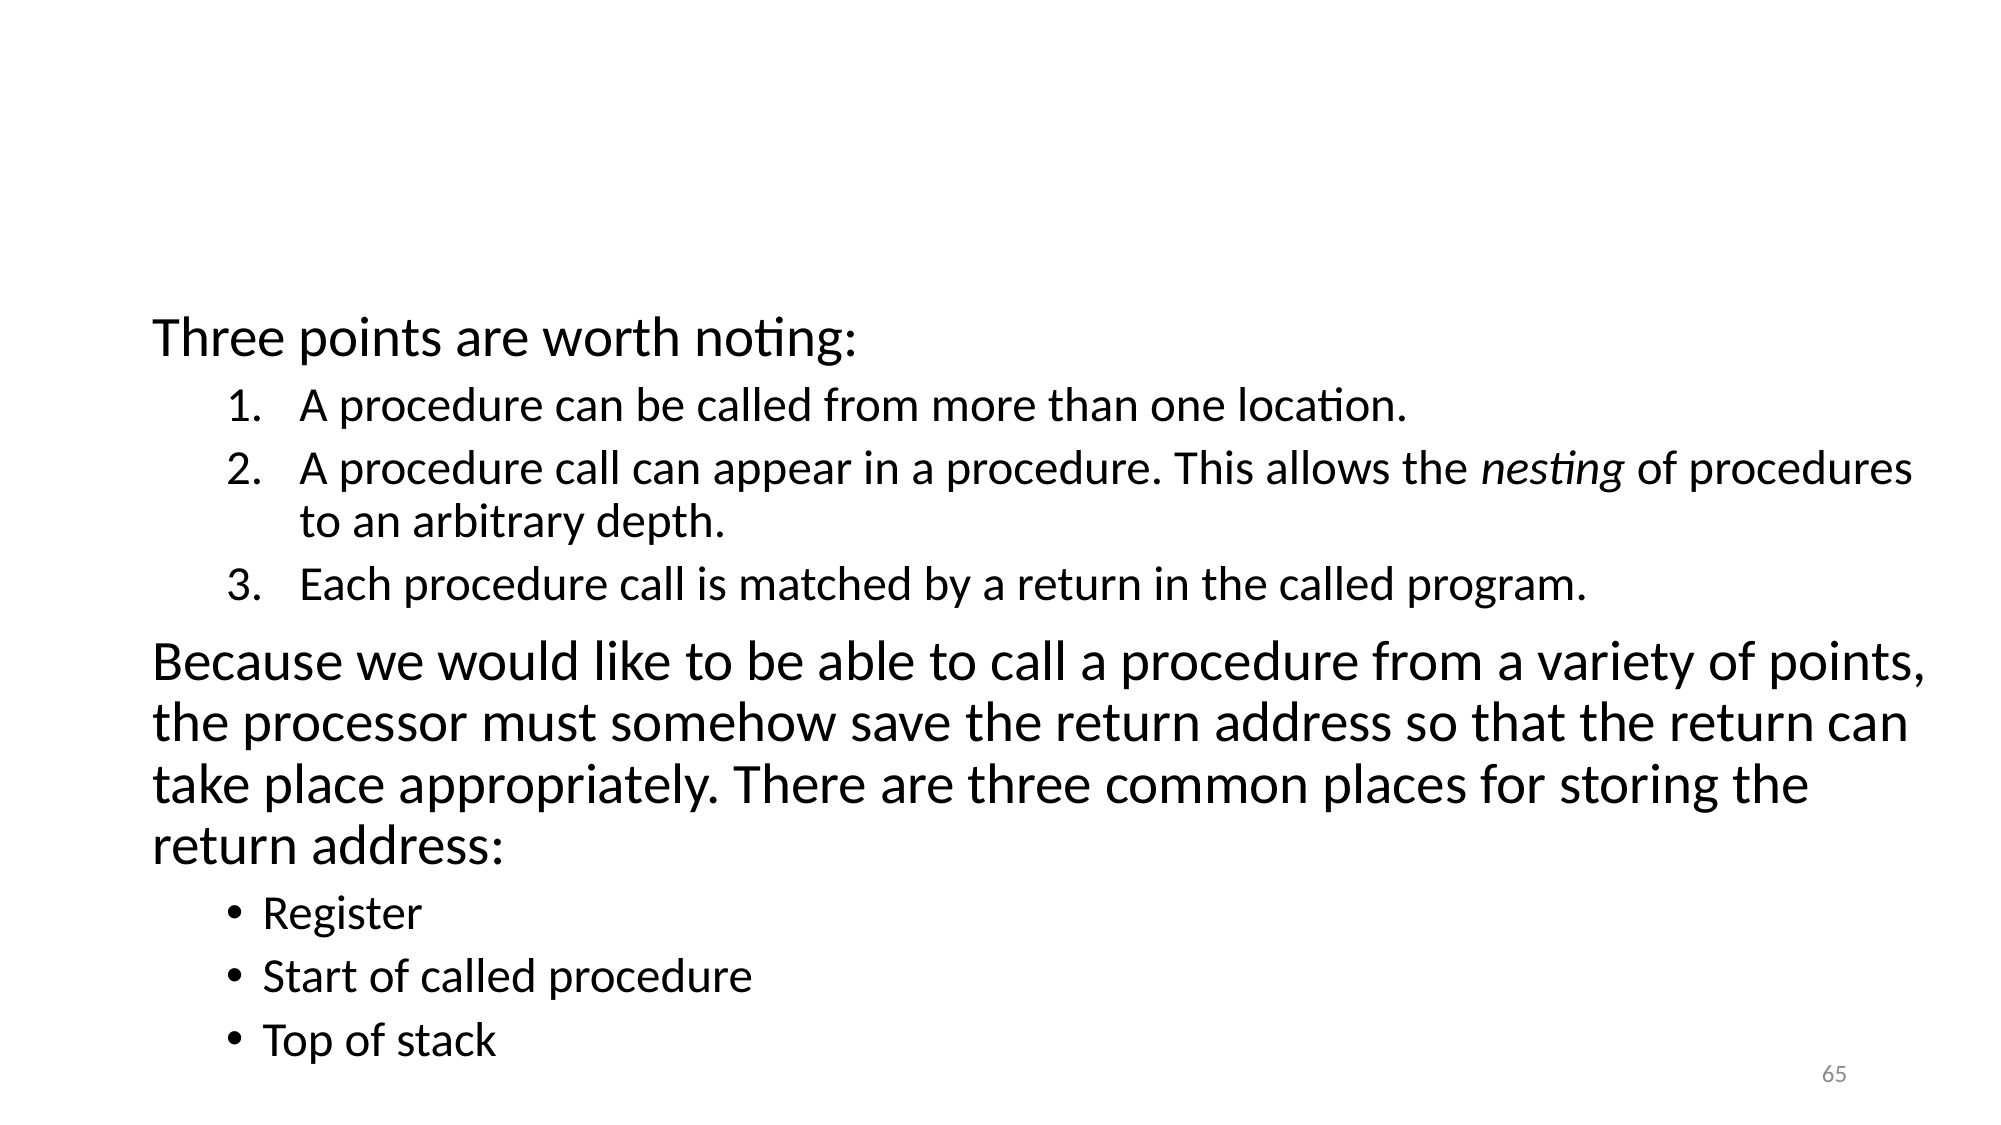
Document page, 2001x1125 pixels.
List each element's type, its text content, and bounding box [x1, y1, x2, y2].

slide_number 65 [1412, 1042, 1863, 1103]
list Three points are worth noting: A procedure can be called from more than one location. A procedure call can appear in a procedure. This allows the nesting of procedures to an arbitrary depth. Each procedure call is matched by a return in the called program. Because we would like to be able to call a procedure from a variety of points, the processor must somehow save the return address so that the return can take place appropriately. There are three common places for storing the return address: Register Start of called procedure Top of stack [137, 299, 1971, 1077]
